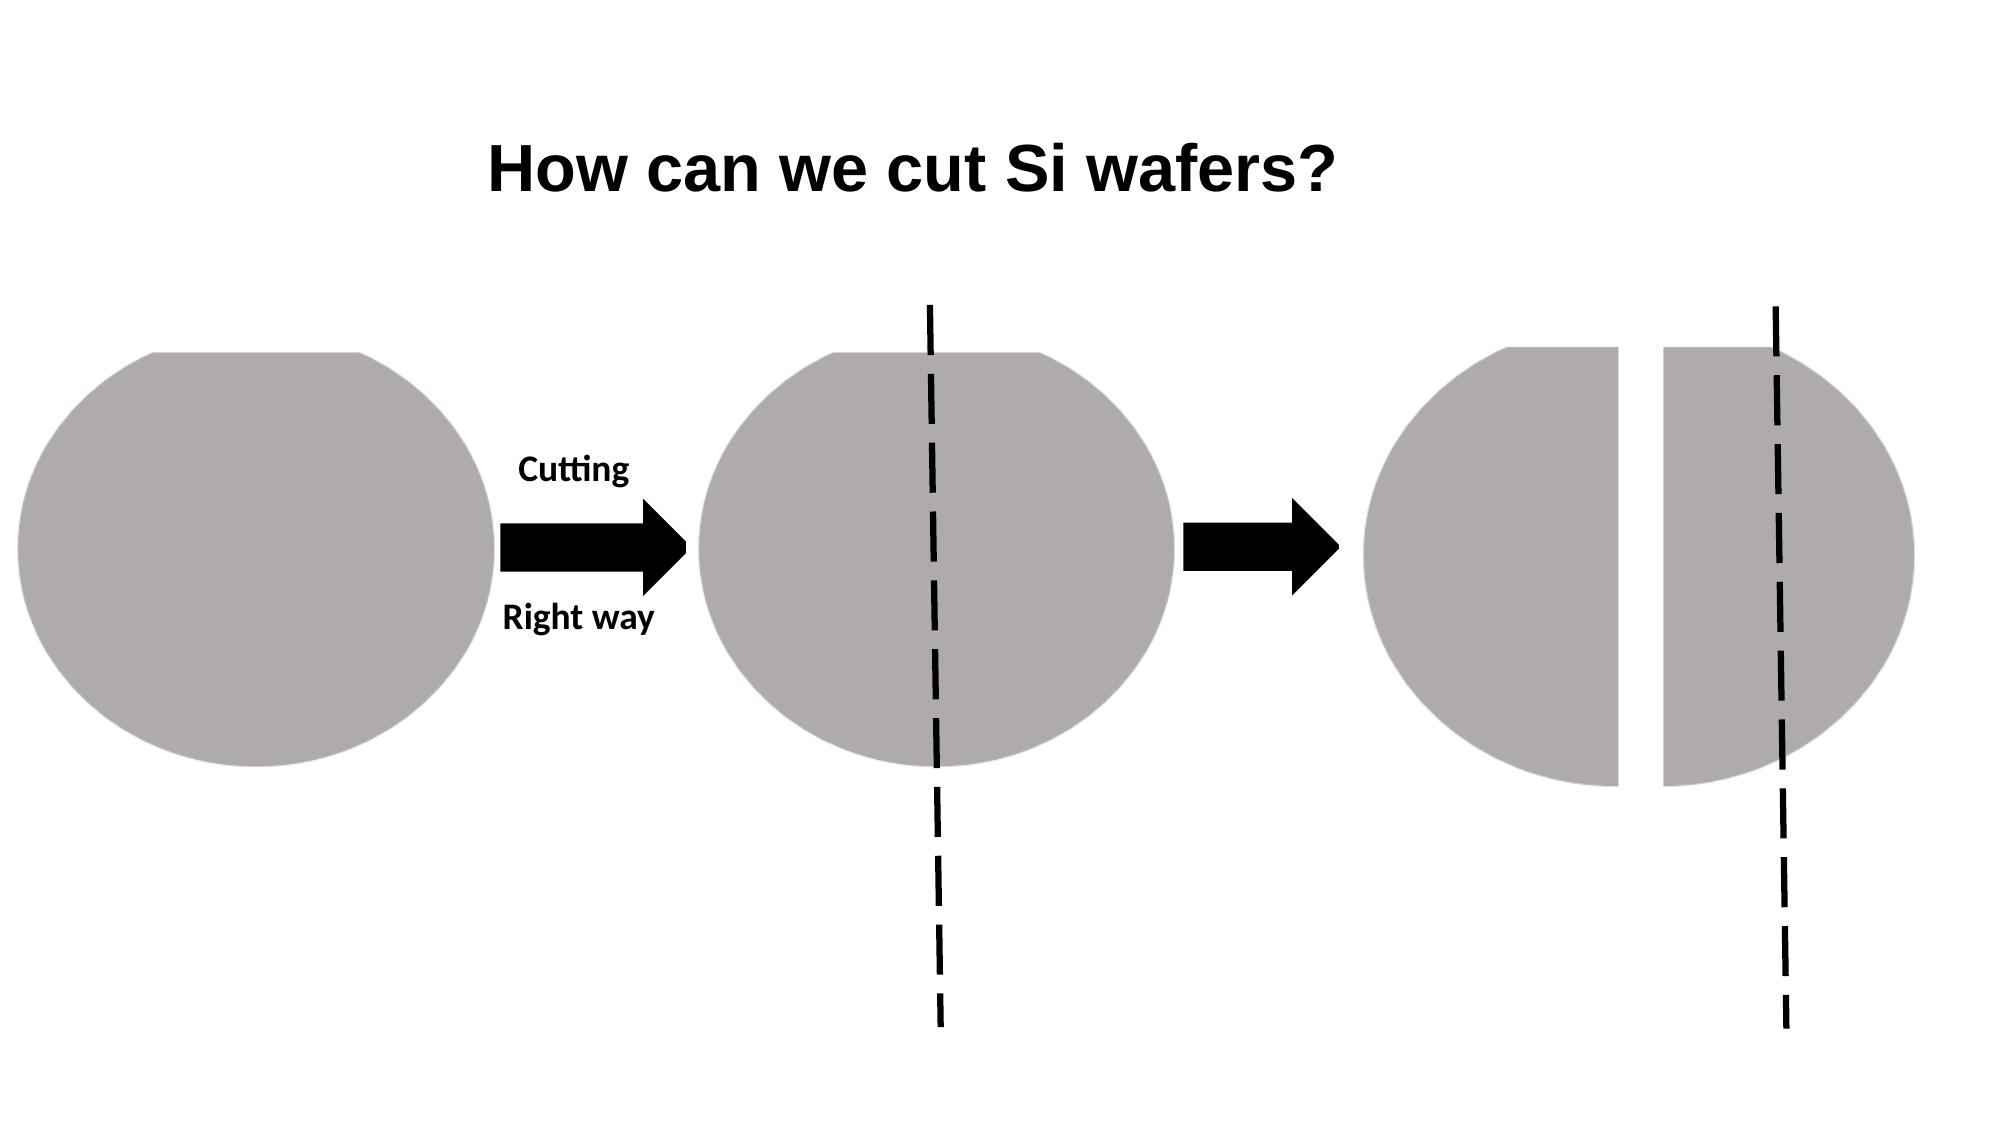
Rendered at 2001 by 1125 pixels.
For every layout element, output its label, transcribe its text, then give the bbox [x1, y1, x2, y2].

picture [1339, 324, 1775, 796]
text_box Cutting [506, 437, 669, 497]
text_box Right way [506, 584, 673, 644]
text_box How can we cut Si wafers? [190, 117, 1636, 213]
picture [1787, 324, 1935, 796]
picture [686, 332, 929, 777]
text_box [929, 304, 941, 1028]
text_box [1775, 306, 1787, 1029]
text_box [506, 498, 686, 584]
text_box [1186, 498, 1339, 596]
picture [941, 332, 1186, 777]
picture [5, 332, 506, 777]
